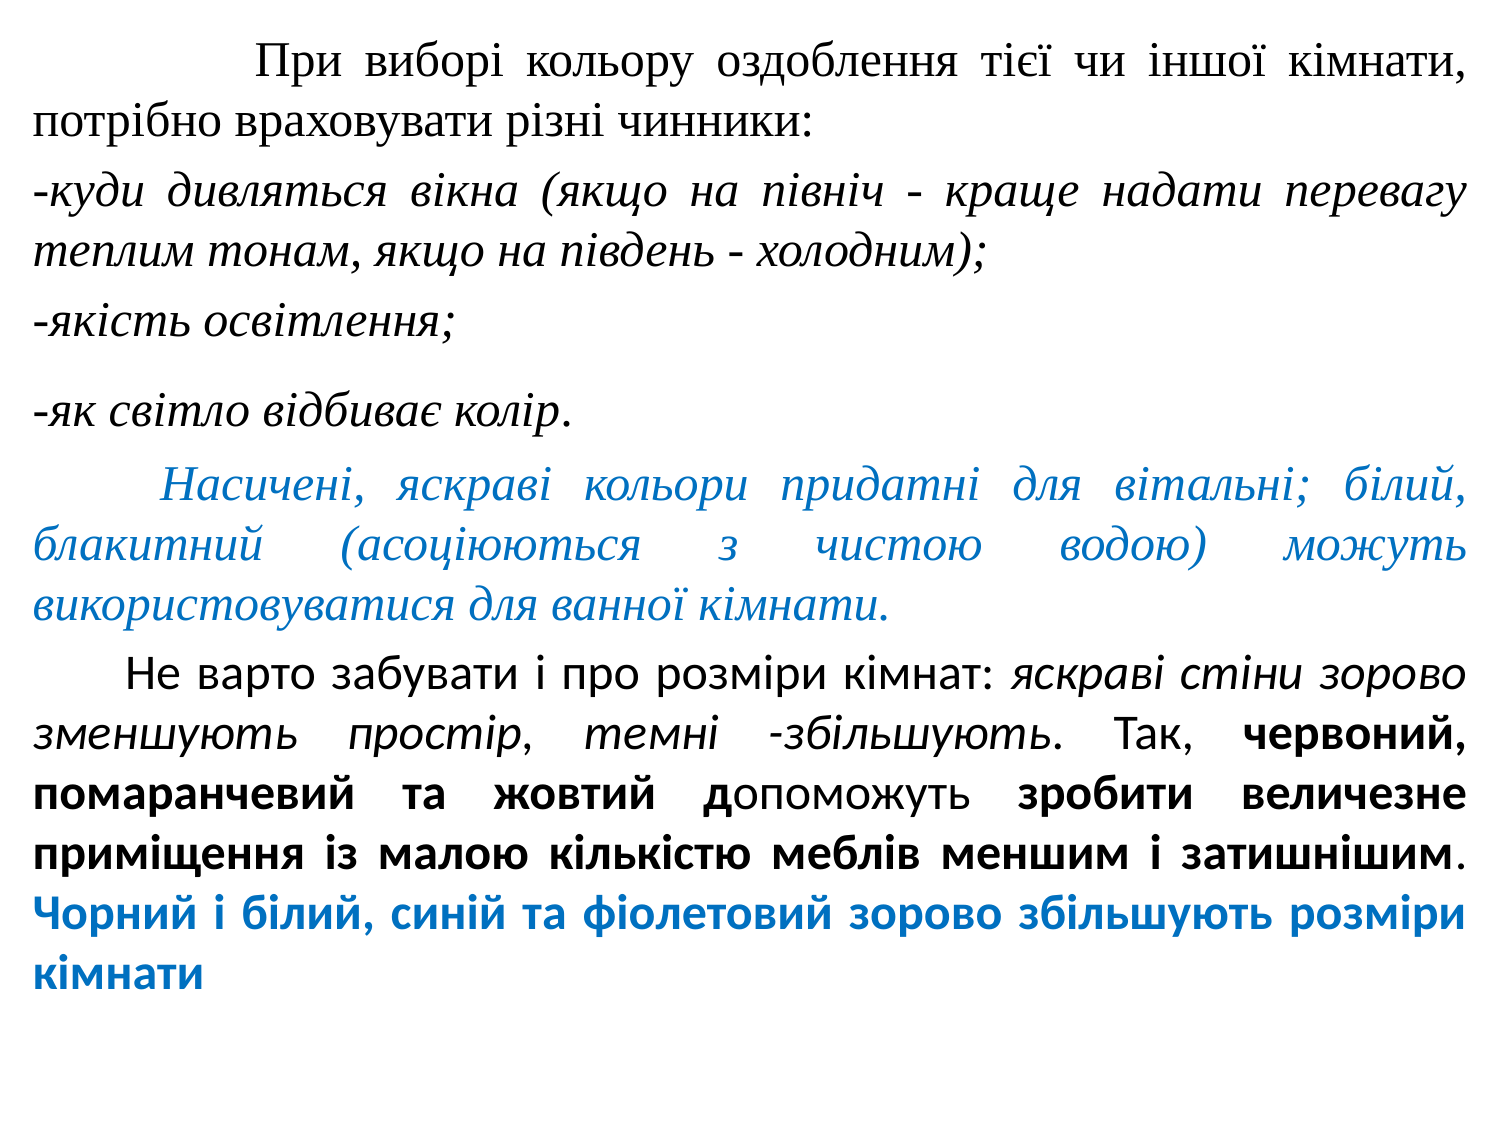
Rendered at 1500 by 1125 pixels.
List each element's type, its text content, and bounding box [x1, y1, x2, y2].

list При виборі кольору оздоблення тієї чи іншої кімнати, потрібно враховувати різні чинники: -куди дивляться вікна (якщо на північ - краще надати перевагу теплим тонам, якщо на південь - холодним); -якість освітлення; -як світло відбиває колір. Насичені, яскраві кольори придатні для вітальні; білий, блакитний (асоціюються з чистою водою) можуть використовуватися для ванної кімнати. Не варто забувати і про розміри кімнат: яскраві стіни зорово зменшують простір, темні -збільшують. Так, червоний, помаранчевий та жовтий допоможуть зробити величезне приміщення із малою кількістю меблів меншим і затишнішим. Чорний і білий, синій та фіолетовий зорово збільшують розміри кімнати [17, 19, 1483, 1106]
